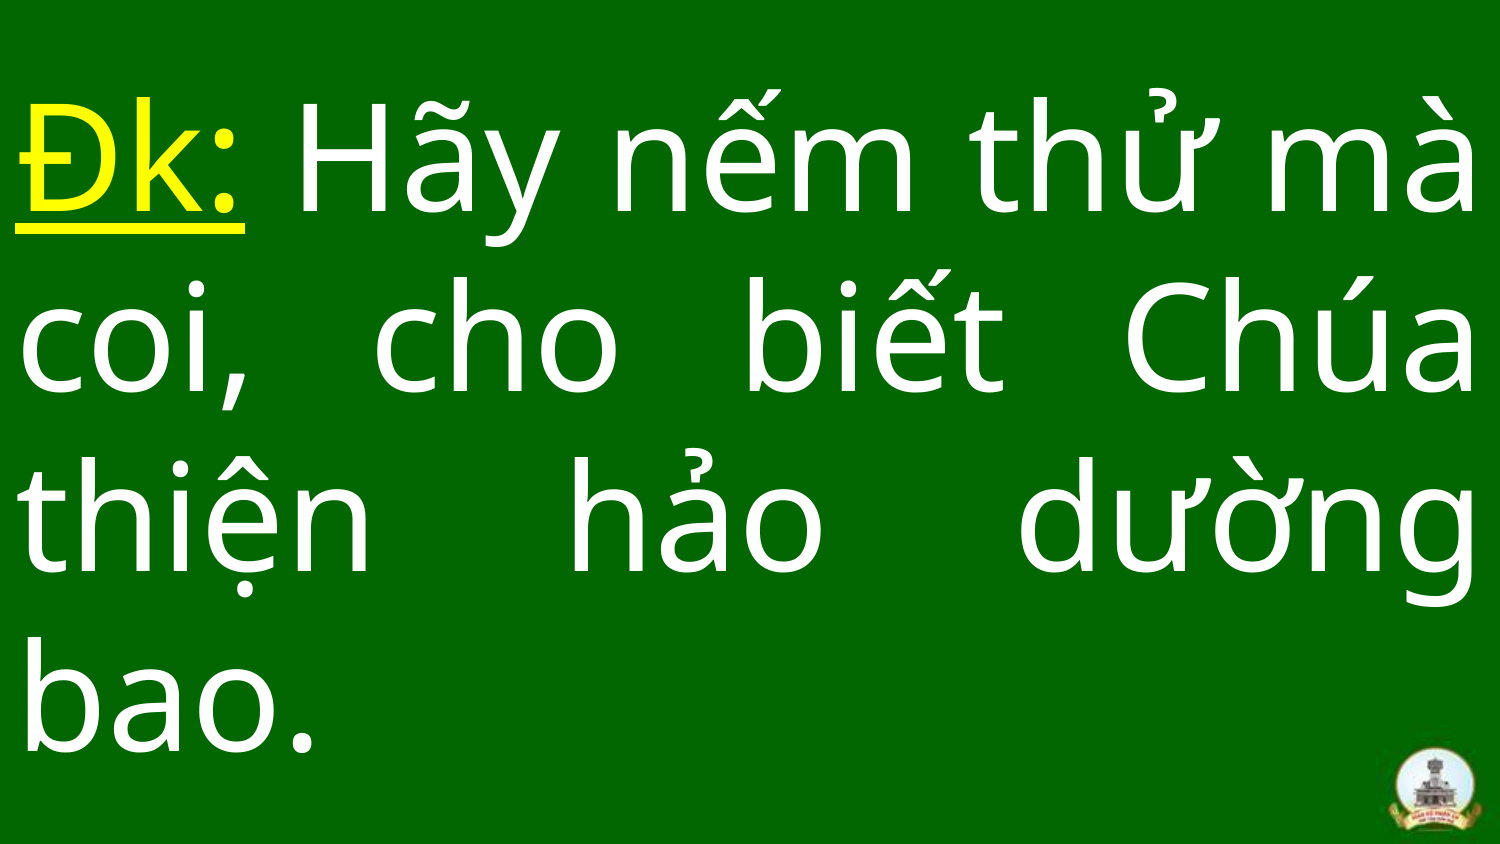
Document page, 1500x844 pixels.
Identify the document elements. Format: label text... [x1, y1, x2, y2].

title Đk: Hãy nếm thử mà coi, cho biết Chúa thiện hảo dường bao. [0, 0, 1500, 844]
